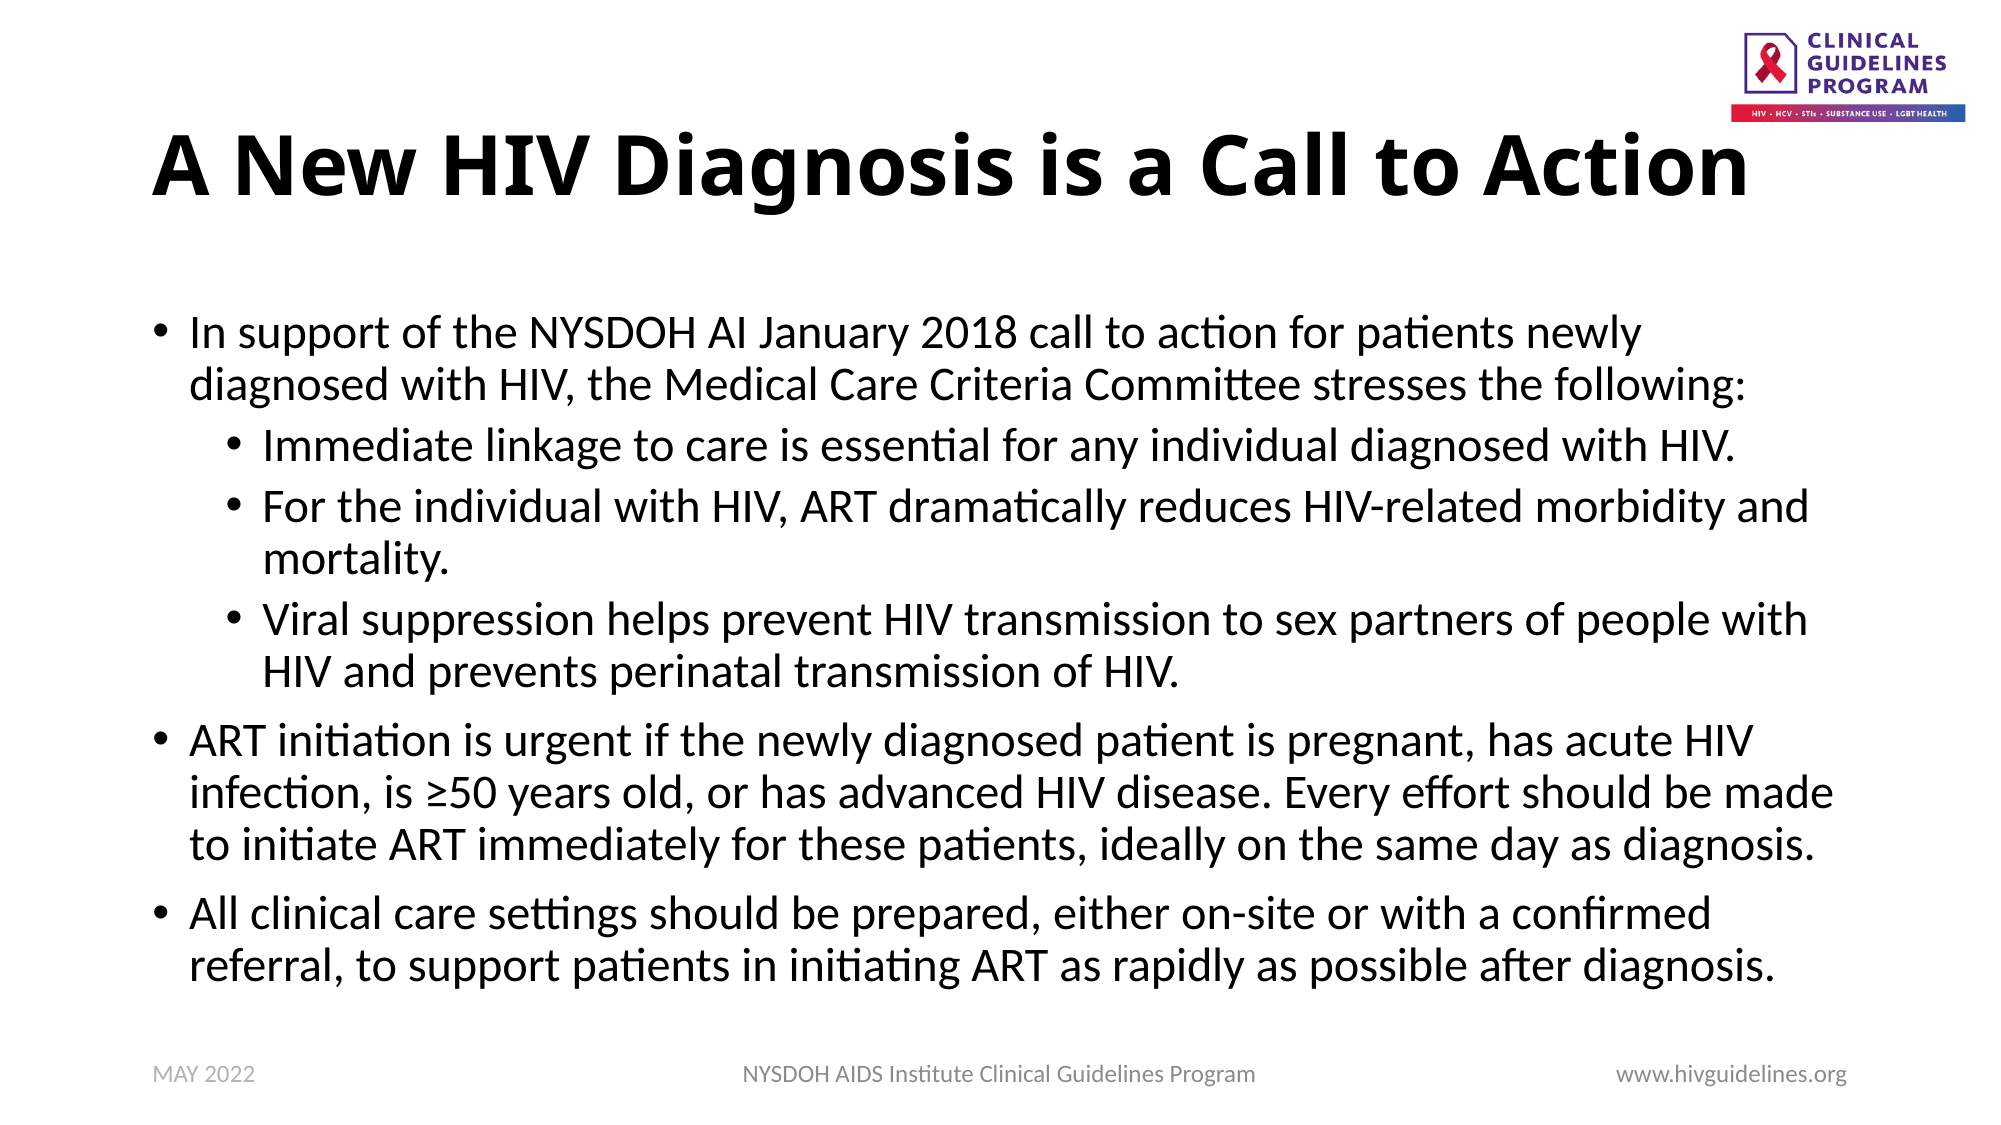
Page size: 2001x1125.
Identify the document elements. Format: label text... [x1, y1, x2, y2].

picture [1731, 20, 1966, 122]
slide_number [137, 1042, 588, 1103]
footer NYSDOH AIDS Institute Clinical Guidelines Program [662, 1042, 1338, 1103]
title A New HIV Diagnosis is a Call to Action [137, 59, 1863, 278]
slide_number www.hivguidelines.org [1412, 1042, 1863, 1103]
list In support of the NYSDOH AI January 2018 call to action for patients newly diagnosed with HIV, the Medical Care Criteria Committee stresses the following: Immediate linkage to care is essential for any individual diagnosed with HIV. For the individual with HIV, ART dramatically reduces HIV-related morbidity and mortality. Viral suppression helps prevent HIV transmission to sex partners of people with HIV and prevents perinatal transmission of HIV. ART initiation is urgent if the newly diagnosed patient is pregnant, has acute HIV infection, is ≥50 years old, or has advanced HIV disease. Every effort should be made to initiate ART immediately for these patients, ideally on the same day as diagnosis. All clinical care settings should be prepared, either on-site or with a confirmed referral, to support patients in initiating ART as rapidly as possible after diagnosis. [137, 299, 1863, 1014]
